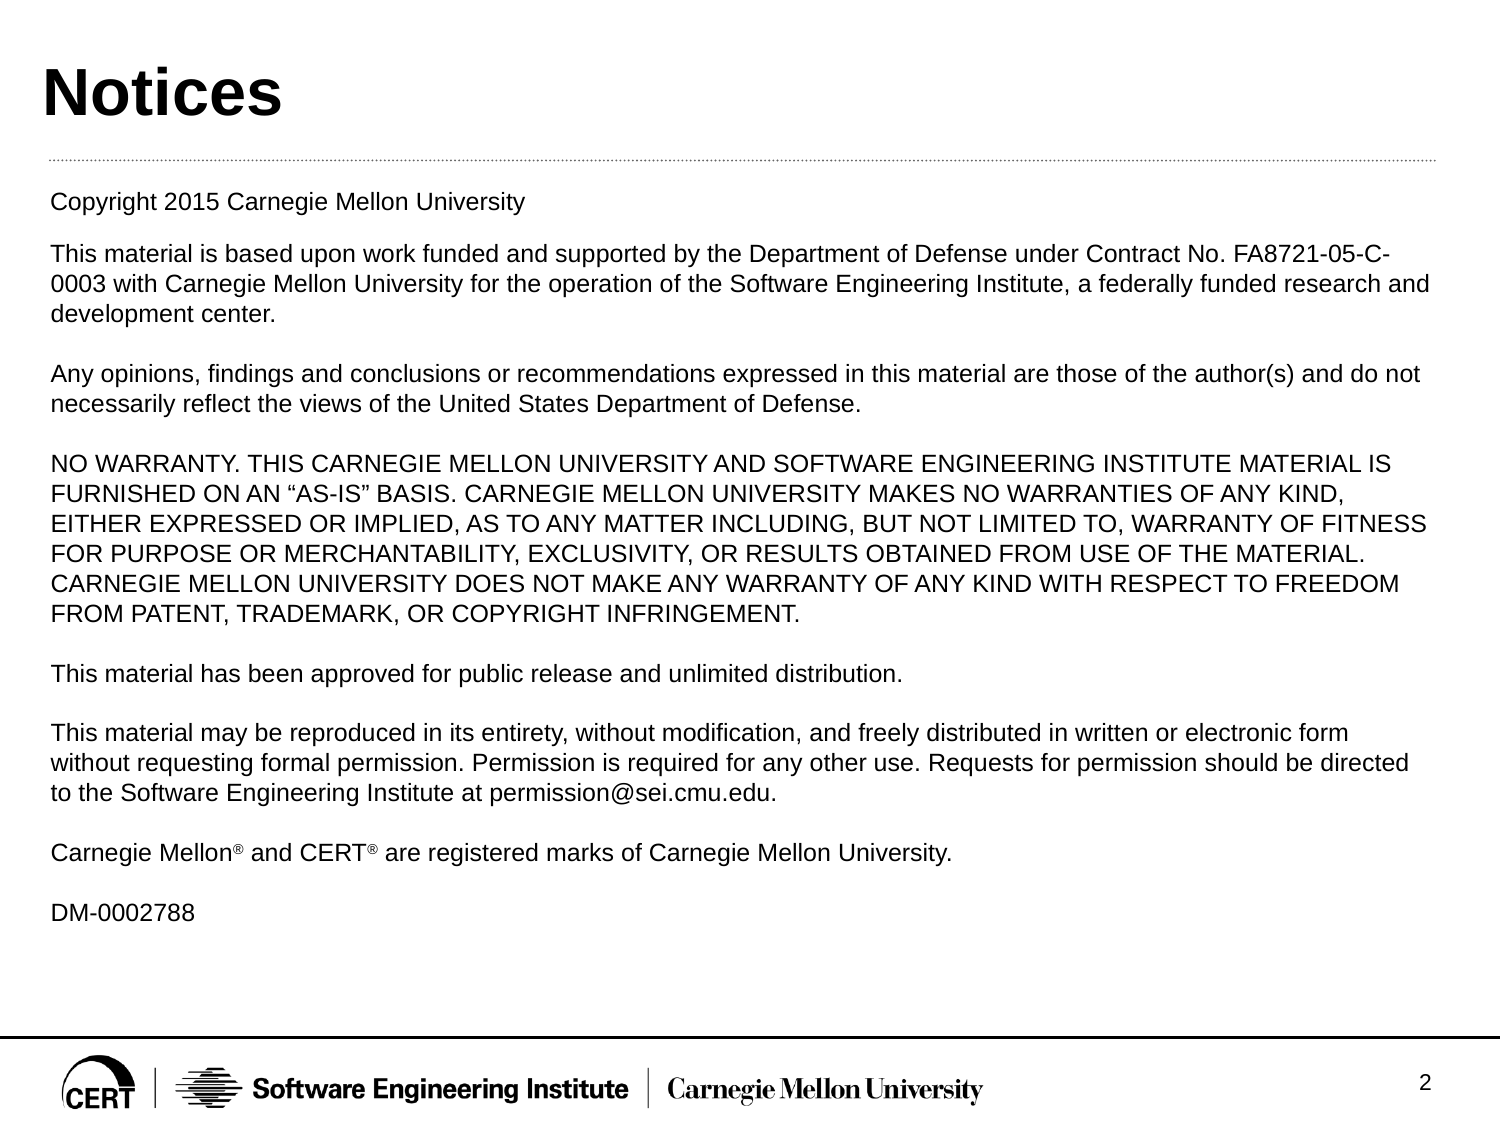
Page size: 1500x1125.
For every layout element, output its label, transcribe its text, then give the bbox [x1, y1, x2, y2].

picture [51, 1047, 995, 1114]
list Copyright 2015 Carnegie Mellon University This material is based upon work funded and supported by the Department of Defense under Contract No. FA8721-05-C-0003 with Carnegie Mellon University for the operation of the Software Engineering Institute, a federally funded research and development center. Any opinions, findings and conclusions or recommendations expressed in this material are those of the author(s) and do not necessarily reflect the views of the United States Department of Defense. NO WARRANTY. THIS CARNEGIE MELLON UNIVERSITY AND SOFTWARE ENGINEERING INSTITUTE MATERIAL IS FURNISHED ON AN “AS-IS” BASIS. CARNEGIE MELLON UNIVERSITY MAKES NO WARRANTIES OF ANY KIND, EITHER EXPRESSED OR IMPLIED, AS TO ANY MATTER INCLUDING, BUT NOT LIMITED TO, WARRANTY OF FITNESS FOR PURPOSE OR MERCHANTABILITY, EXCLUSIVITY, OR RESULTS OBTAINED FROM USE OF THE MATERIAL. CARNEGIE MELLON UNIVERSITY DOES NOT MAKE ANY WARRANTY OF ANY KIND WITH RESPECT TO FREEDOM FROM PATENT, TRADEMARK, OR COPYRIGHT INFRINGEMENT. This material has been approved for public release and unlimited distribution. This material may be reproduced in its entirety, without modification, and freely distributed in written or electronic form without requesting formal permission. Permission is required for any other use. Requests for permission should be directed to the Software Engineering Institute at permission@sei.cmu.edu. Carnegie Mellon® and CERT® are registered marks of Carnegie Mellon University. DM-0002788 [49, 185, 1438, 999]
title Notices [42, 37, 1434, 155]
